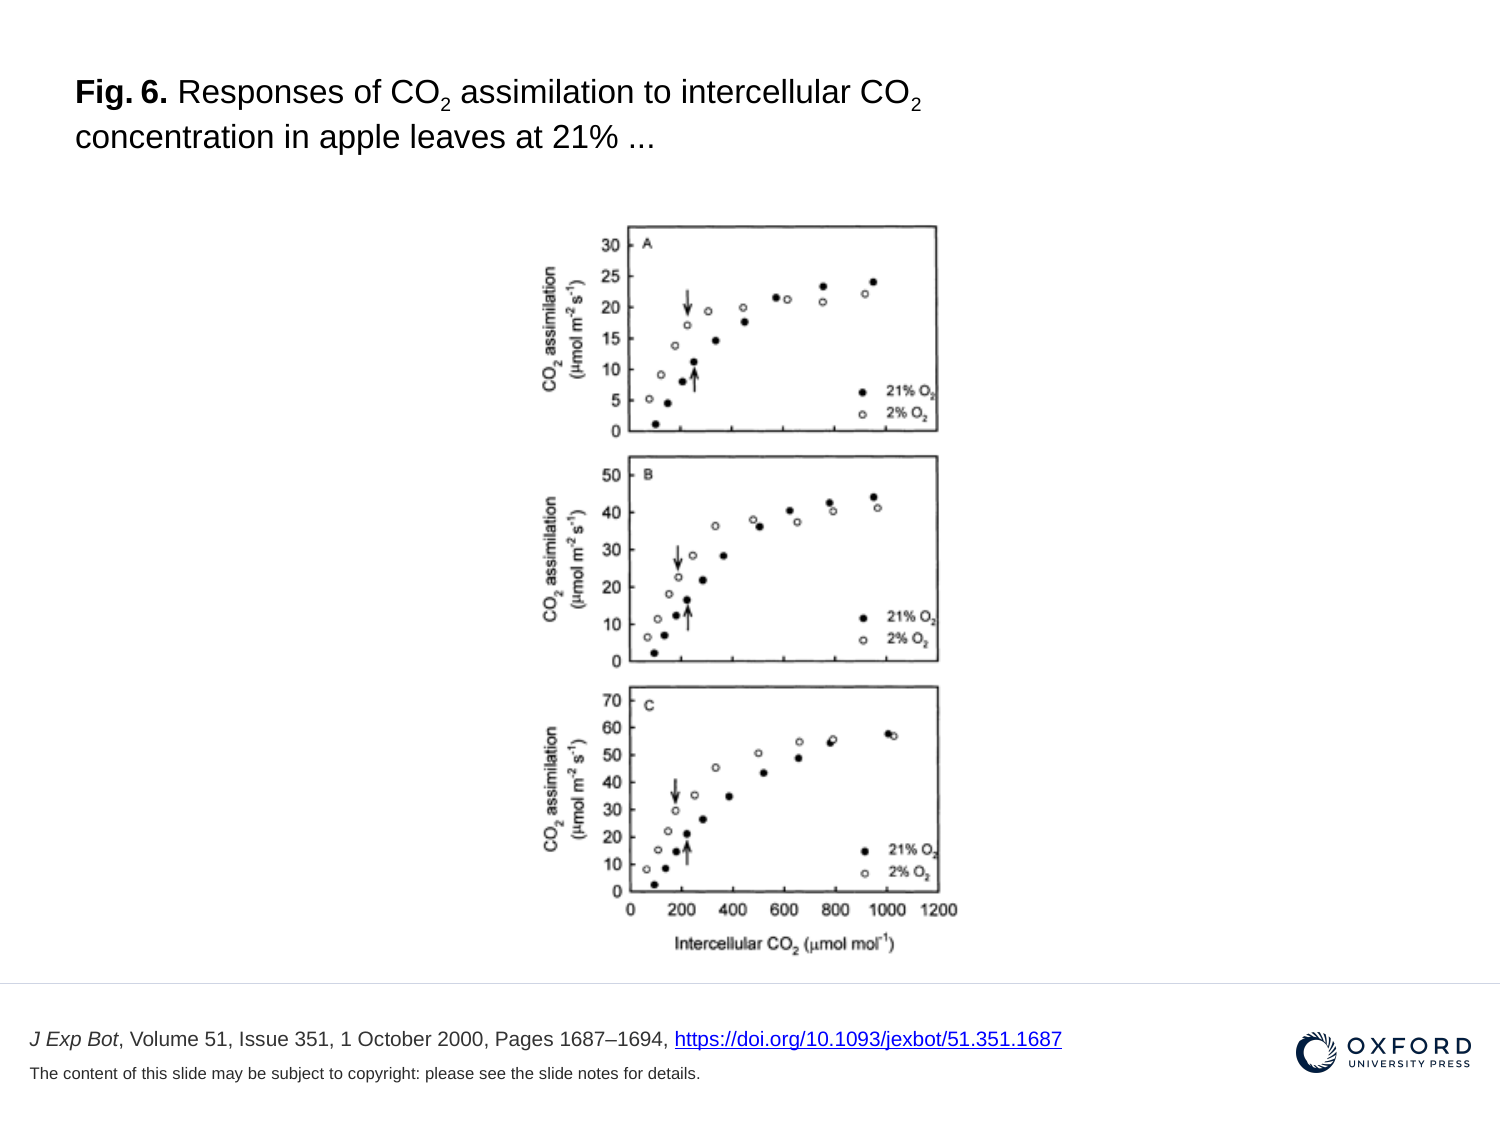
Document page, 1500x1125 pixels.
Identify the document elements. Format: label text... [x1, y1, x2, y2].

title Fig. 6. Responses of CO2 assimilation to intercellular CO2 concentration in apple leaves at 21% ... [75, 69, 1078, 171]
picture [1296, 1032, 1471, 1073]
picture [541, 224, 959, 957]
footer J Exp Bot, Volume 51, Issue 351, 1 October 2000, Pages 1687–1694, https://doi.org/10.1093/jexbot/51.351.1687 The content of this slide may be subject to copyright: please see the slide notes for details. [0, 983, 1260, 1125]
